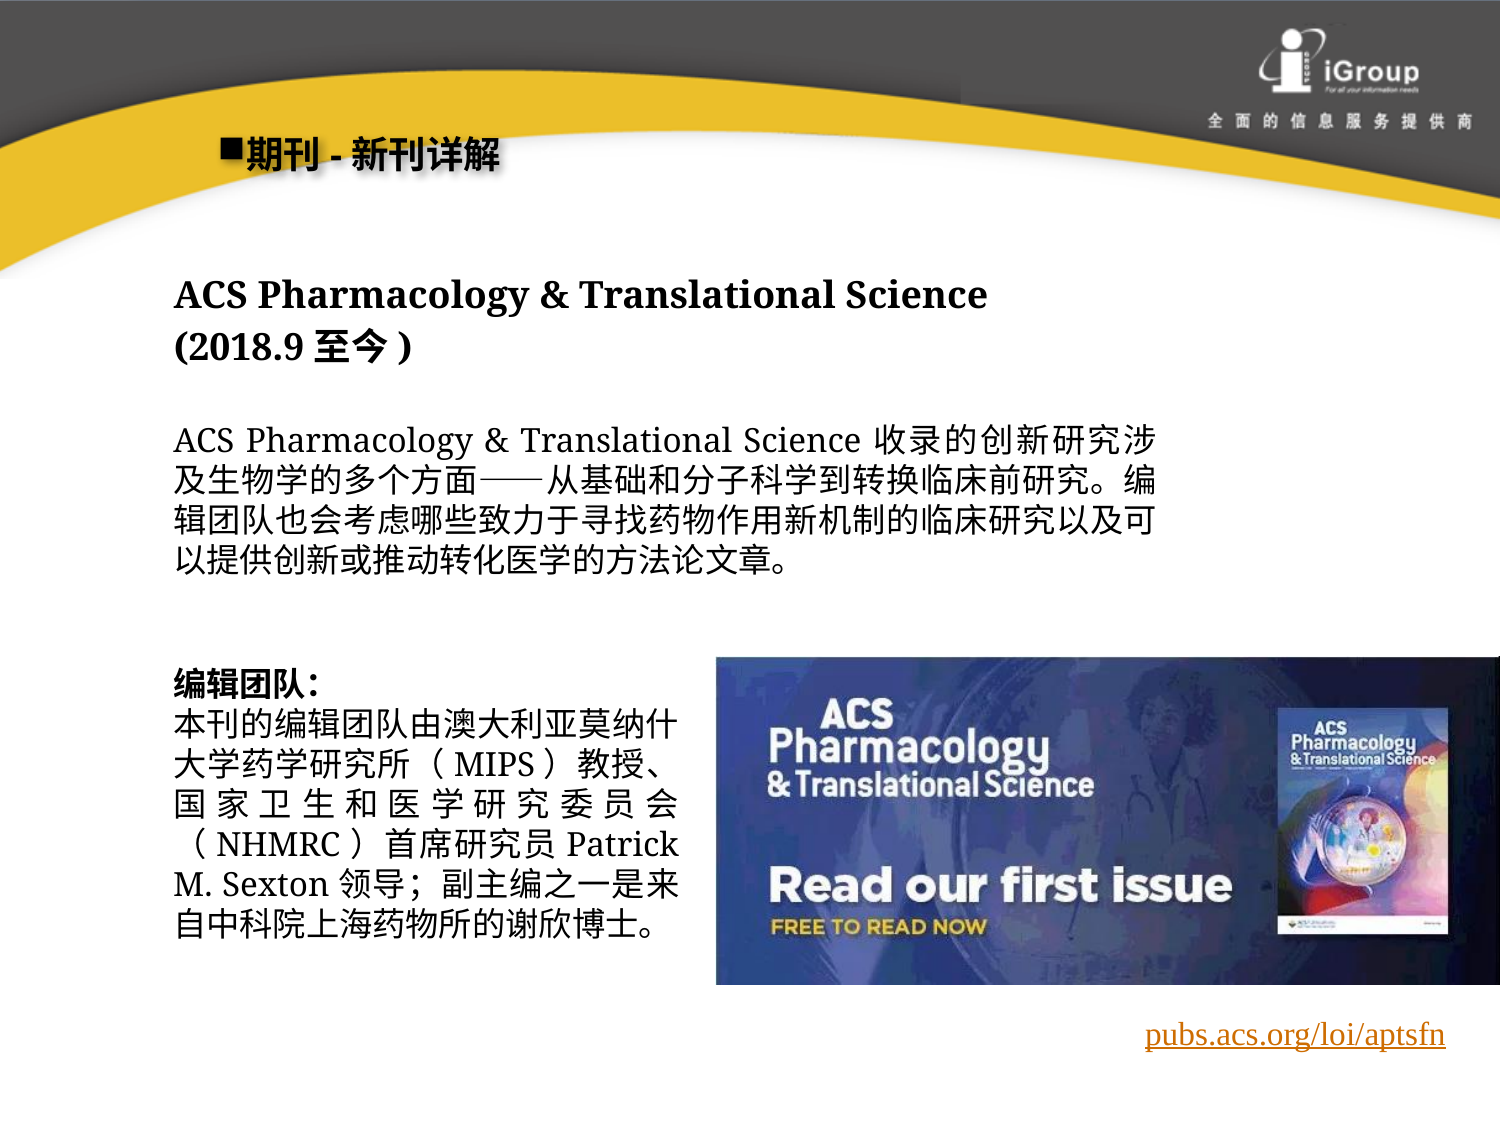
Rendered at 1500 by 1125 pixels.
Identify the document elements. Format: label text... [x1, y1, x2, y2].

list ACS Pharmacology & Translational Science (2018.9至今) [158, 262, 1197, 452]
text_box pubs.acs.org/loi/aptsfn [1130, 1004, 1462, 1060]
picture [715, 655, 1500, 985]
text_box 编辑团队： 本刊的编辑团队由澳大利亚莫纳什大学药学研究所（MIPS）教授、国家卫生和医学研究委员会（NHMRC）首席研究员Patrick M. Sexton领导；副主编之一是来自中科院上海药物所的谢欣博士。 [158, 656, 694, 951]
text_box 期刊-新刊详解 [92, 71, 1418, 242]
text_box ACS Pharmacology & Translational Science收录的创新研究涉及生物学的多个方面——从基础和分子科学到转换临床前研究。编辑团队也会考虑哪些致力于寻找药物作用新机制的临床研究以及可以提供创新或推动转化医学的方法论文章。 [158, 411, 1173, 587]
picture [0, 0, 1500, 279]
